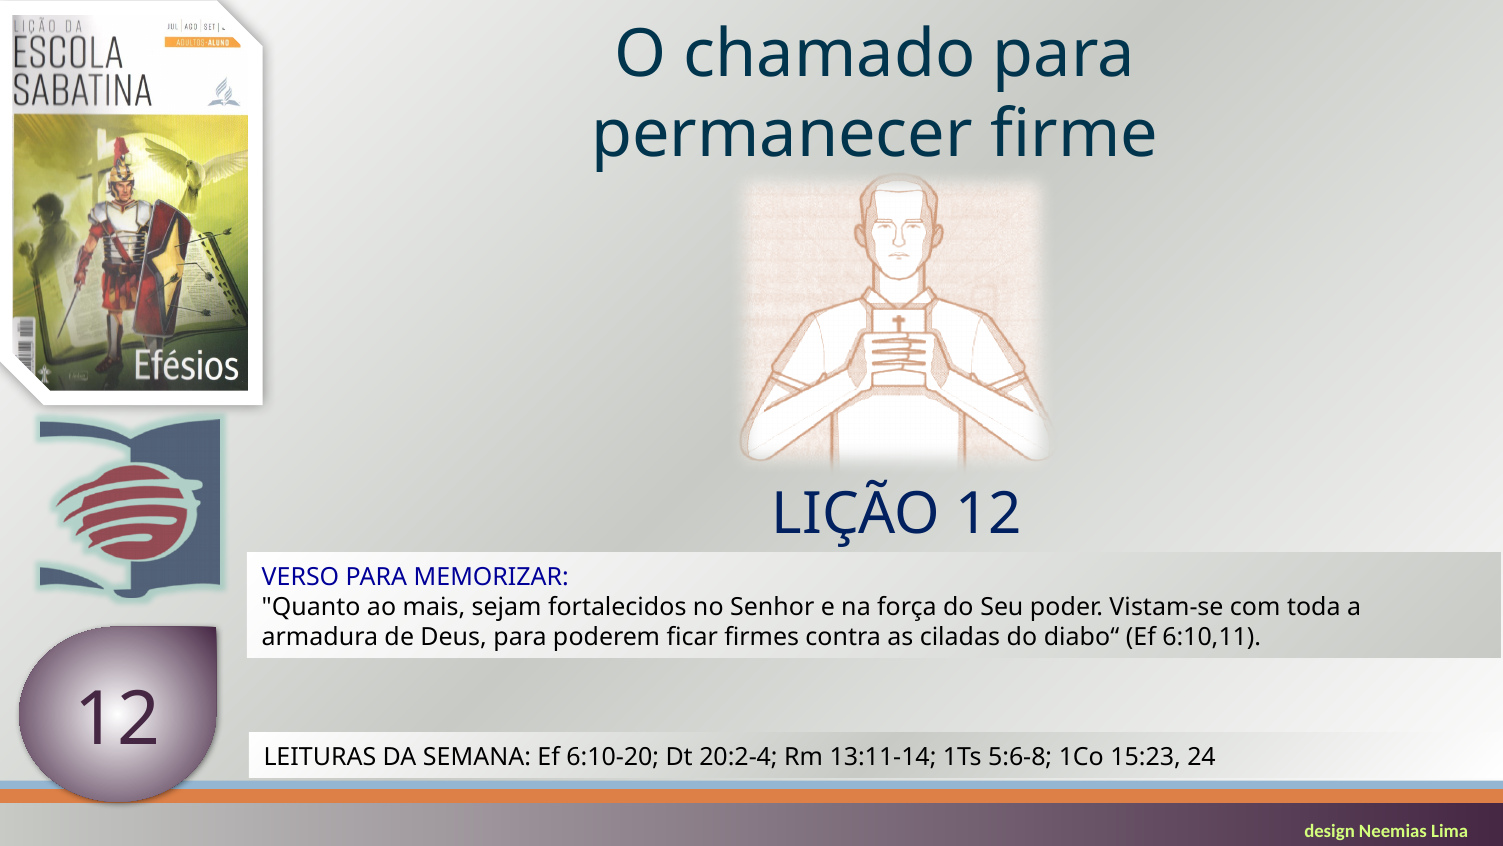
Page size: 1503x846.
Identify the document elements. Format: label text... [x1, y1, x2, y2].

picture [40, 418, 221, 599]
text_box LEITURAS DA SEMANA: Ef 6:10-20; Dt 20:2-4; Rm 13:11-14; 1Ts 5:6-8; 1Co 15:23, 24 [248, 732, 1503, 778]
text_box VERSO PARA MEMORIZAR: "Quanto ao mais, sejam fortalecidos no Senhor e na força do Seu poder. Vistam-se com toda a armadura de Deus, para poderem ficar firmes contra as ciladas do diabo“ (Ef 6:10,11). [246, 552, 1501, 658]
text_box LIÇÃO 12 [555, 467, 1238, 553]
text_box 12 [19, 626, 217, 802]
text_box O chamado para permanecer firme [246, 2, 1503, 177]
text_box design Neemias Lima [1252, 819, 1484, 840]
text_box [0, 802, 1503, 846]
picture [4, 7, 256, 399]
picture [725, 164, 1060, 477]
